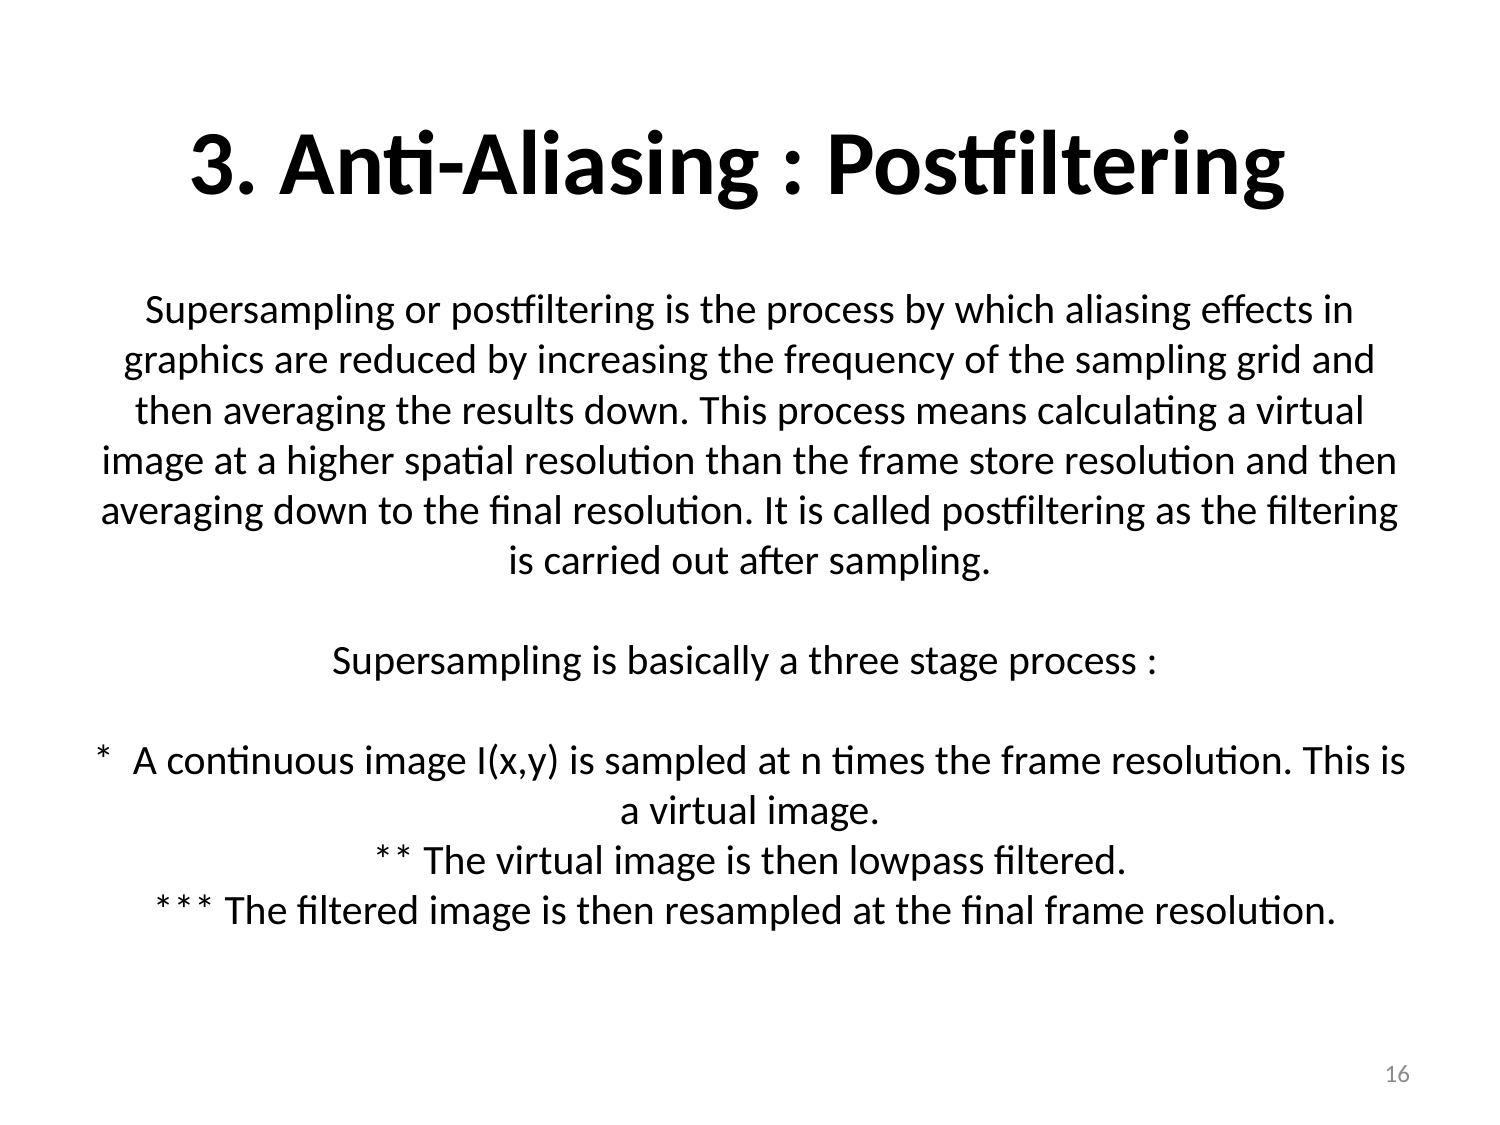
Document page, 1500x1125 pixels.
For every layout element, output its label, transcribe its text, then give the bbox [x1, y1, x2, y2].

text_box 3. Anti-Aliasing : Postfiltering [99, 37, 1375, 274]
text_box Supersampling or postfiltering is the process by which aliasing effects in graphics are reduced by increasing the frequency of the sampling grid and then averaging the results down. This process means calculating a virtual image at a higher spatial resolution than the frame store resolution and then averaging down to the final resolution. It is called postfiltering as the filtering is carried out after sampling. Supersampling is basically a three stage process : * A continuous image I(x,y) is sampled at n times the frame resolution. This is a virtual image. ** The virtual image is then lowpass filtered. *** The filtered image is then resampled at the final frame resolution. [75, 274, 1425, 1050]
text_box 16 [1074, 1042, 1425, 1103]
